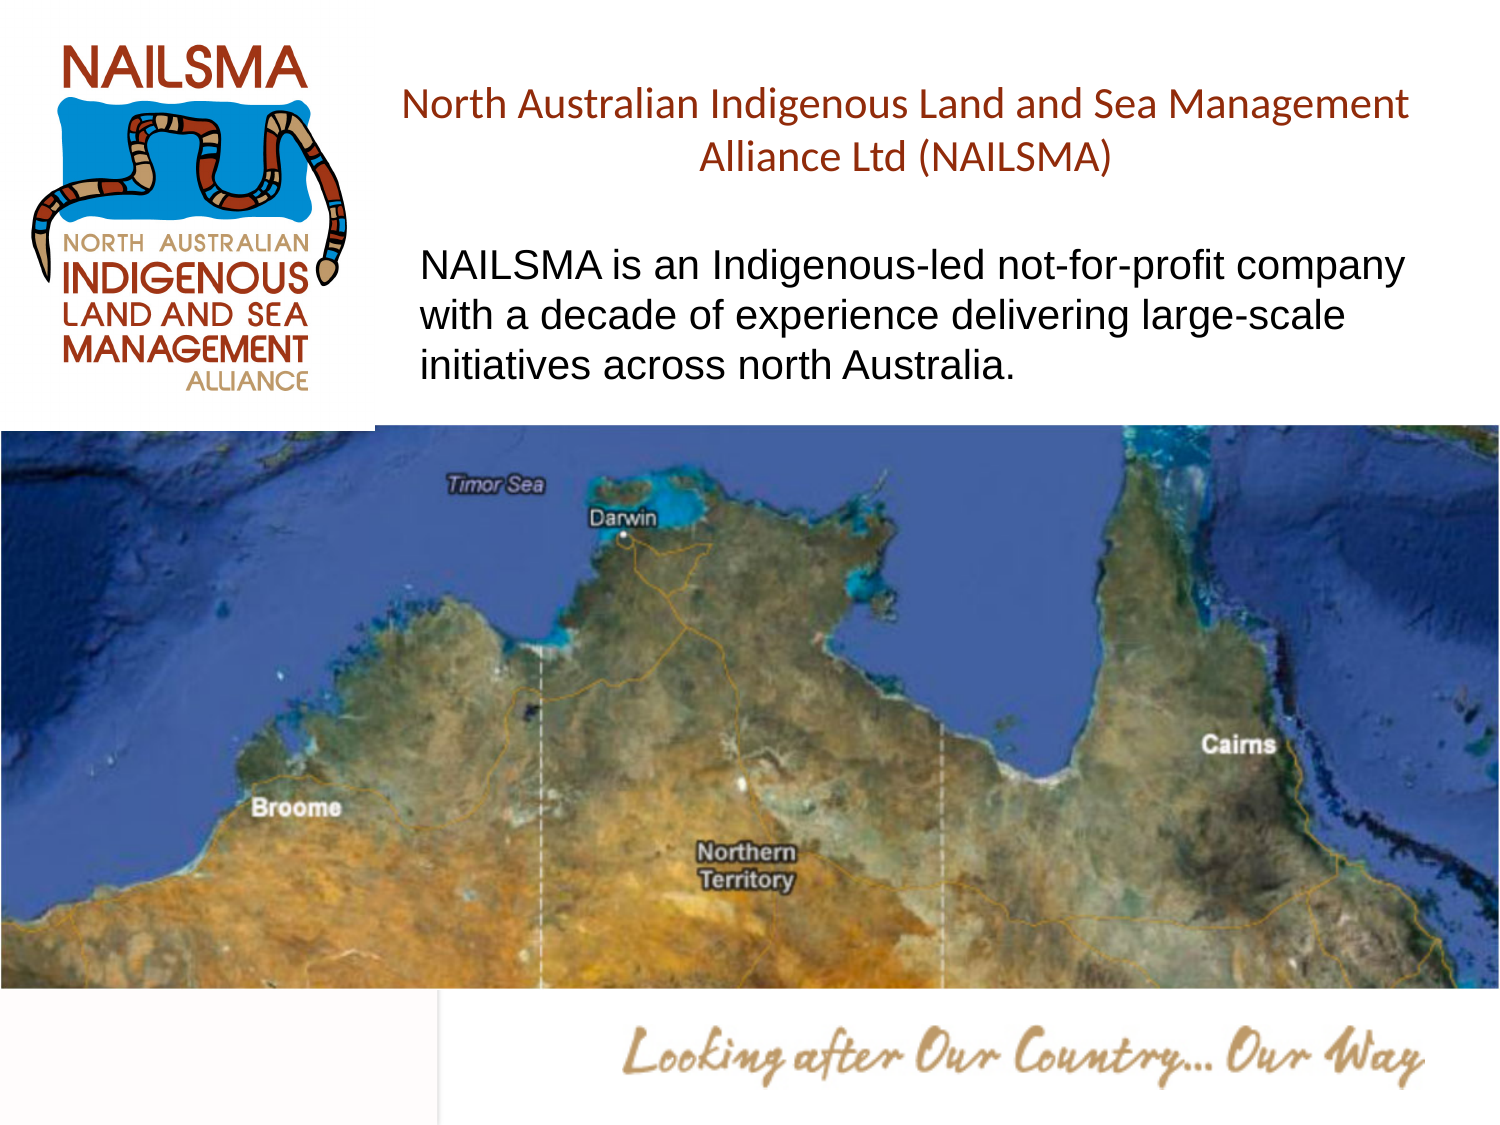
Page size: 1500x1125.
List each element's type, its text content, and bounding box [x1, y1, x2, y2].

title North Australian Indigenous Land and Sea Management Alliance Ltd (NAILSMA) [380, 66, 1438, 244]
picture [0, 0, 1500, 991]
picture [622, 1024, 1425, 1090]
text_box NAILSMA is an Indigenous-led not-for-profit company with a decade of experience delivering large-scale initiatives across north Australia. [405, 230, 1447, 396]
